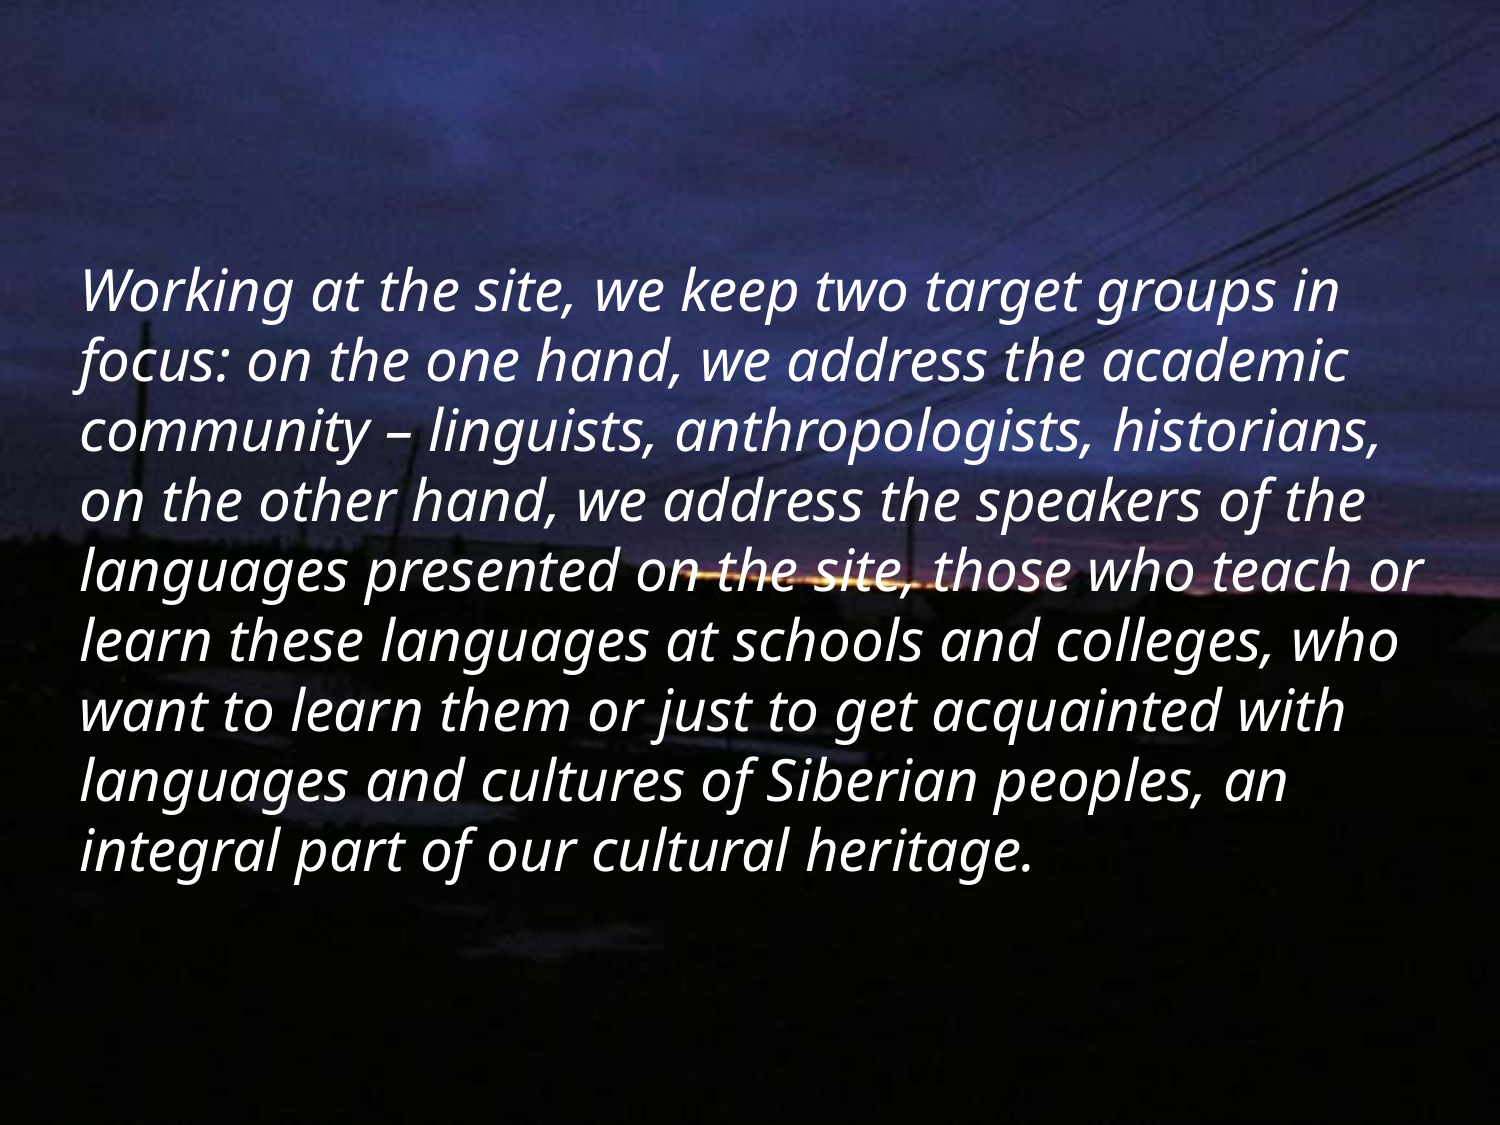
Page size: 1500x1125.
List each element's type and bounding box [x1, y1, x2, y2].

list [0, 0, 1500, 1125]
